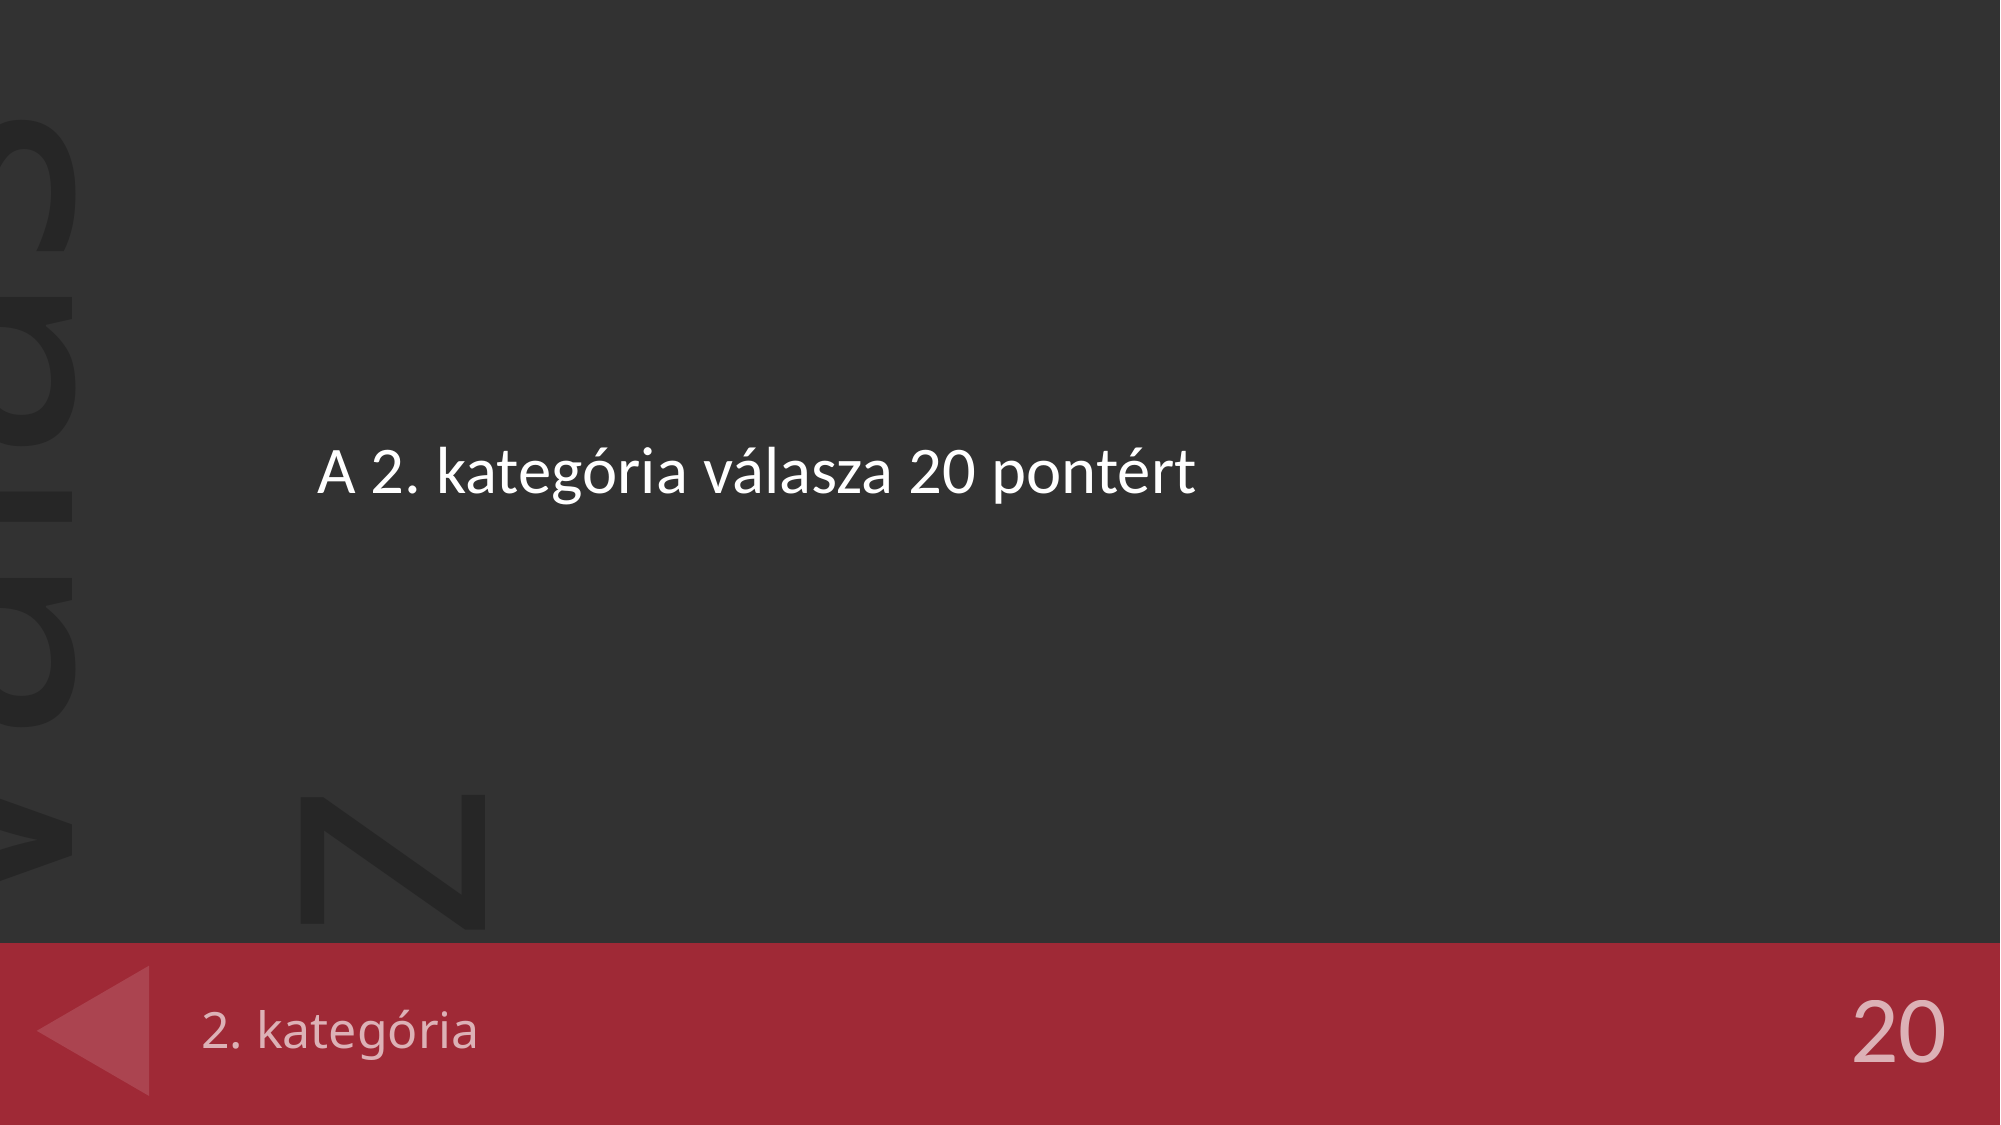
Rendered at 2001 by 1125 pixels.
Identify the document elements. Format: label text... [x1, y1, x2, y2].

list 20 [1494, 967, 1963, 1097]
list A 2. kategória válasza 20 pontért [302, 307, 1760, 636]
title 2. kategória [185, 967, 1494, 1097]
